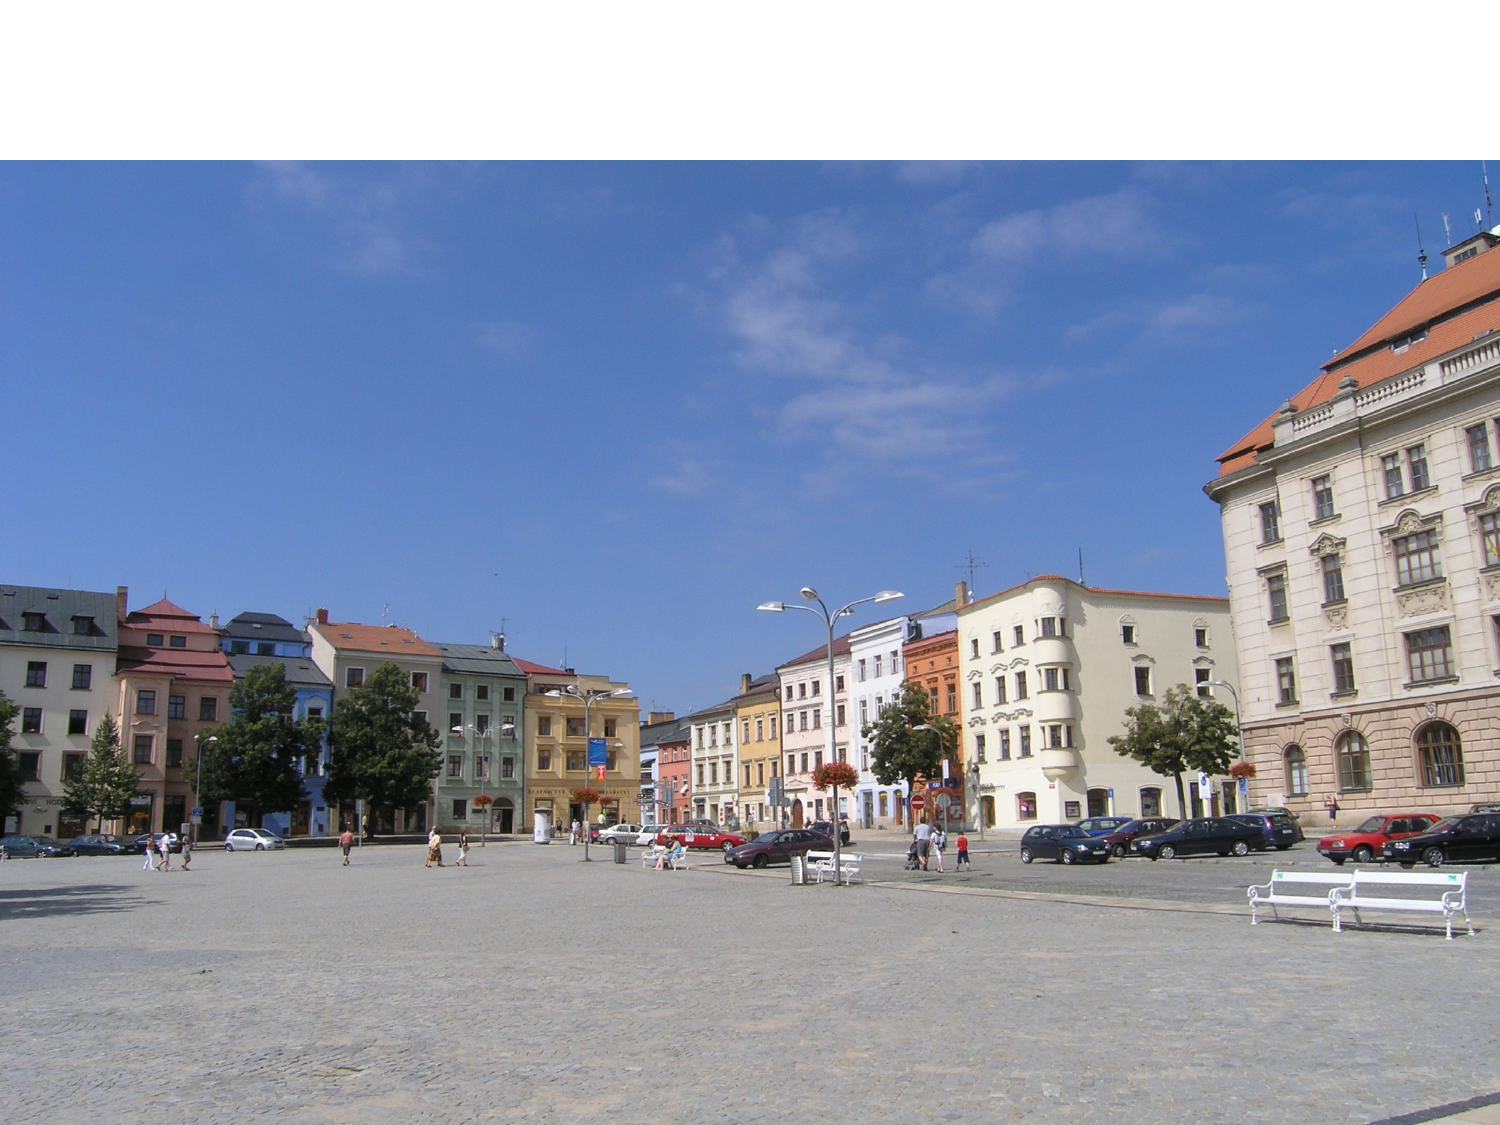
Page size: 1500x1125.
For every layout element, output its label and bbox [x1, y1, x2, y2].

picture [0, 160, 1500, 1125]
